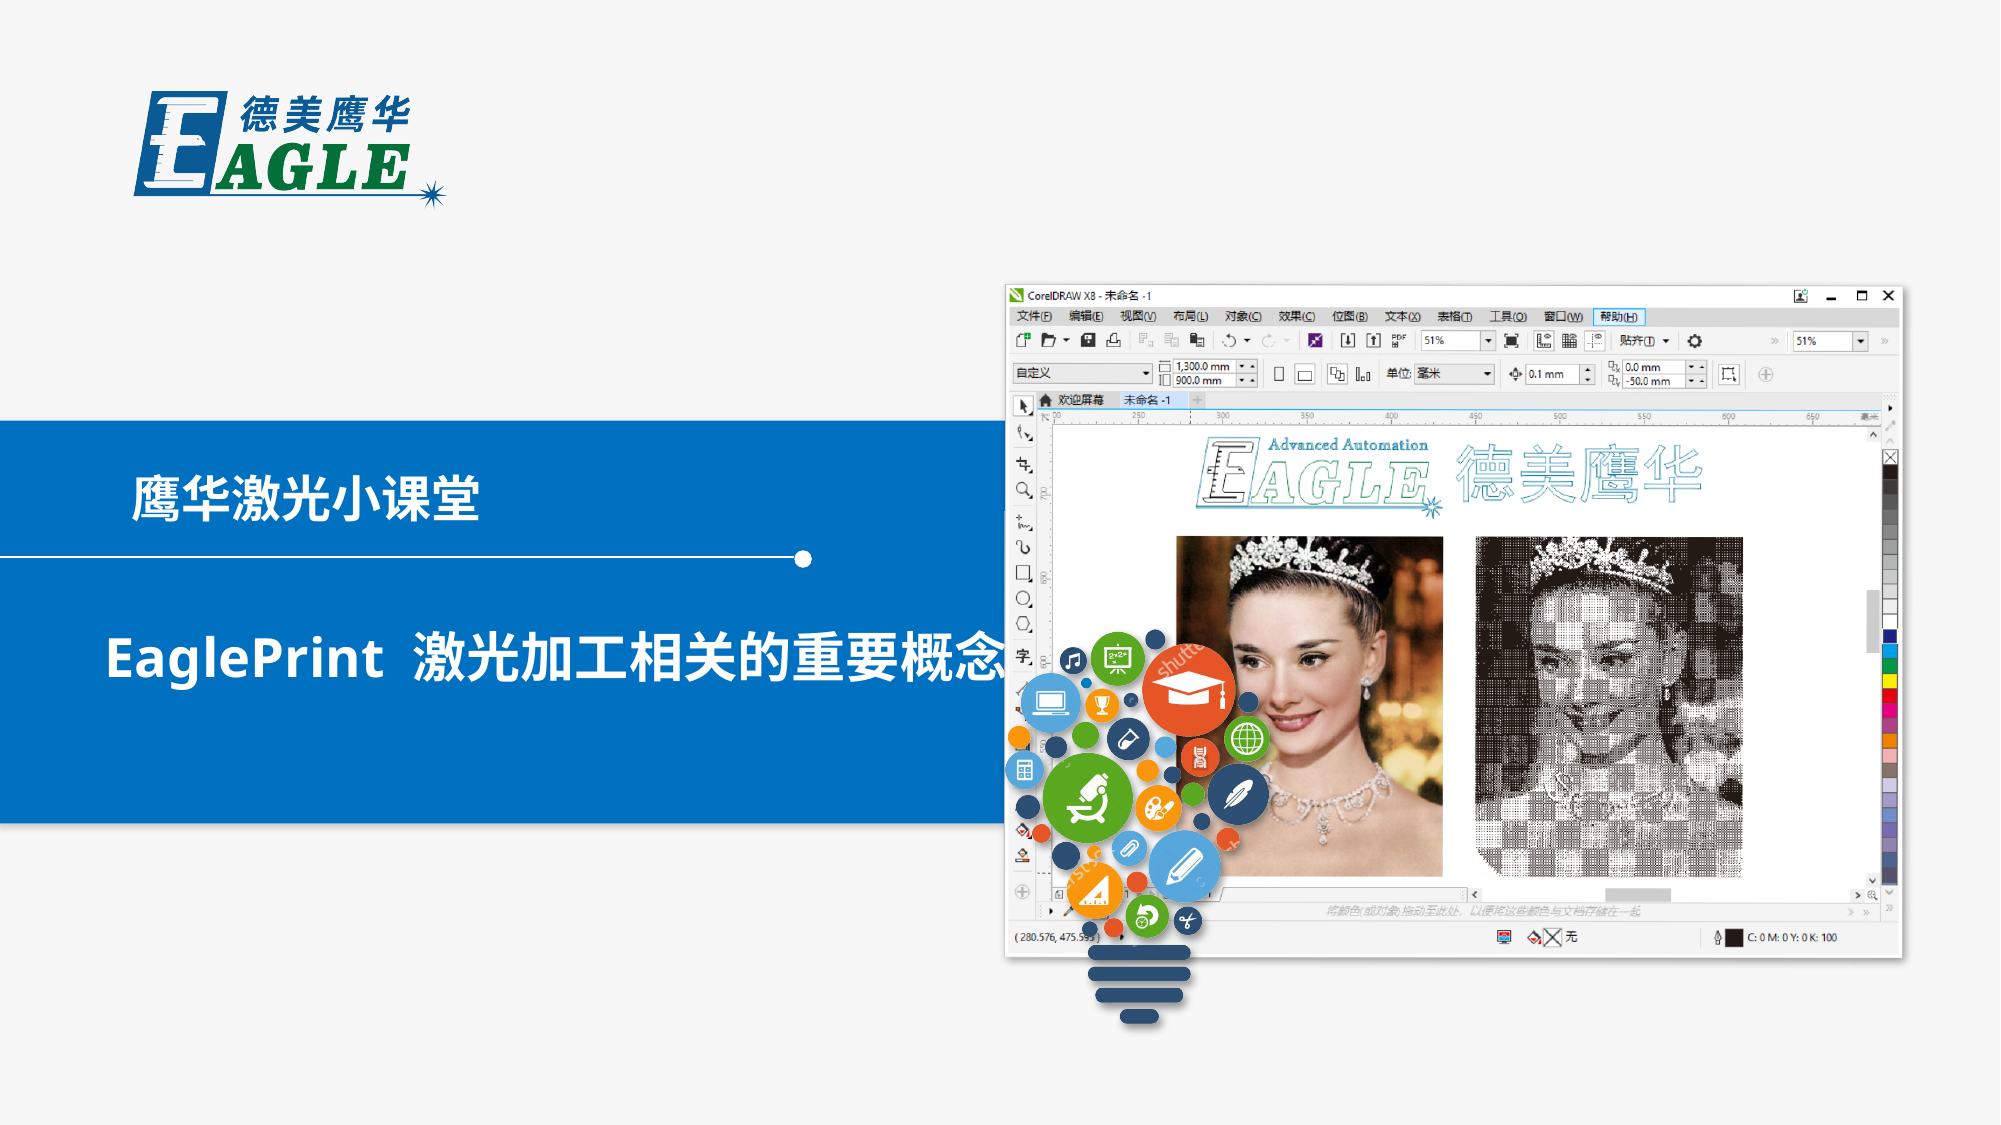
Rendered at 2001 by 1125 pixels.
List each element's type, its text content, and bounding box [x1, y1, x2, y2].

text_box 鹰华激光小课堂 [116, 459, 497, 535]
text_box [0, 420, 1002, 824]
picture [1003, 283, 1903, 1024]
picture [133, 91, 448, 211]
text_box EaglePrint 激光加工相关的重要概念 [89, 603, 1002, 696]
text_box [793, 549, 813, 569]
